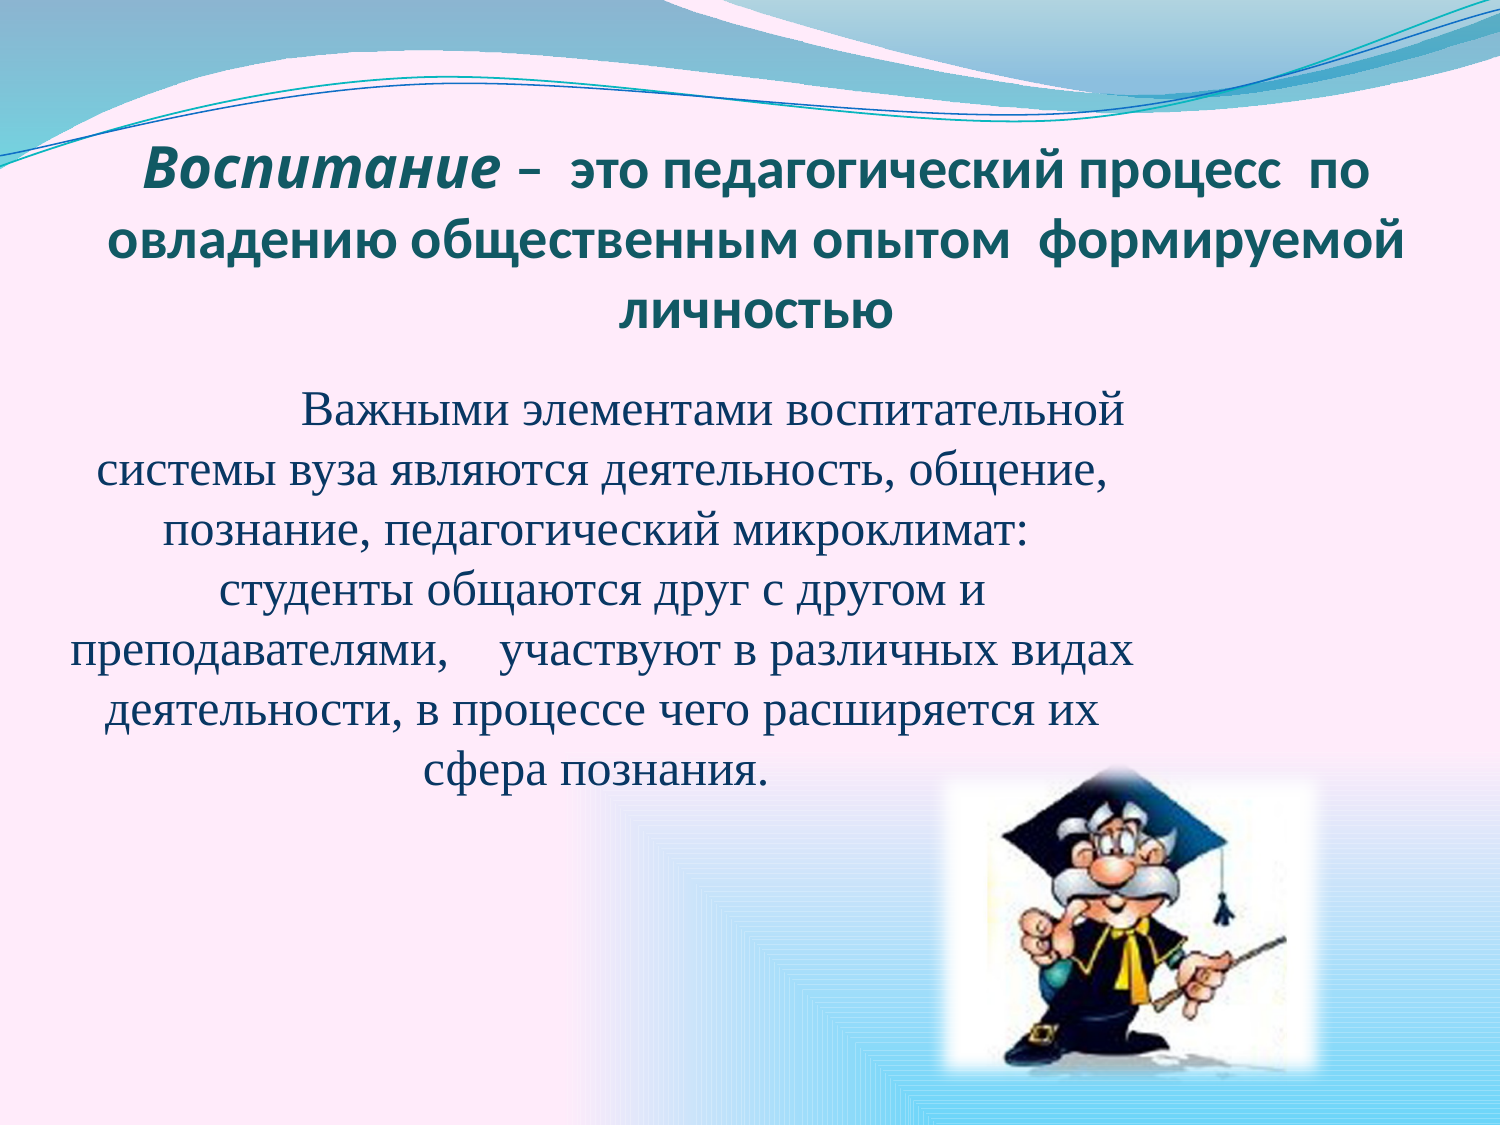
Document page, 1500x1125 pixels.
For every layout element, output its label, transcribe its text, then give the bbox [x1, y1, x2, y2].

title Воспитание – это педагогический процесс по овладению общественным опытом формируемой личностью [82, 152, 1432, 340]
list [925, 761, 1337, 1090]
table_header Характерные черты [918, 762, 925, 1091]
list Важными элементами воспитательной системы вуза являются деятельность, общение, познание, педагогический микроклимат: студенты общаются друг с другом и преподавателями, участвуют в различных видах деятельности, в процессе чего расширяется их сфера познания. [0, 363, 1161, 1091]
